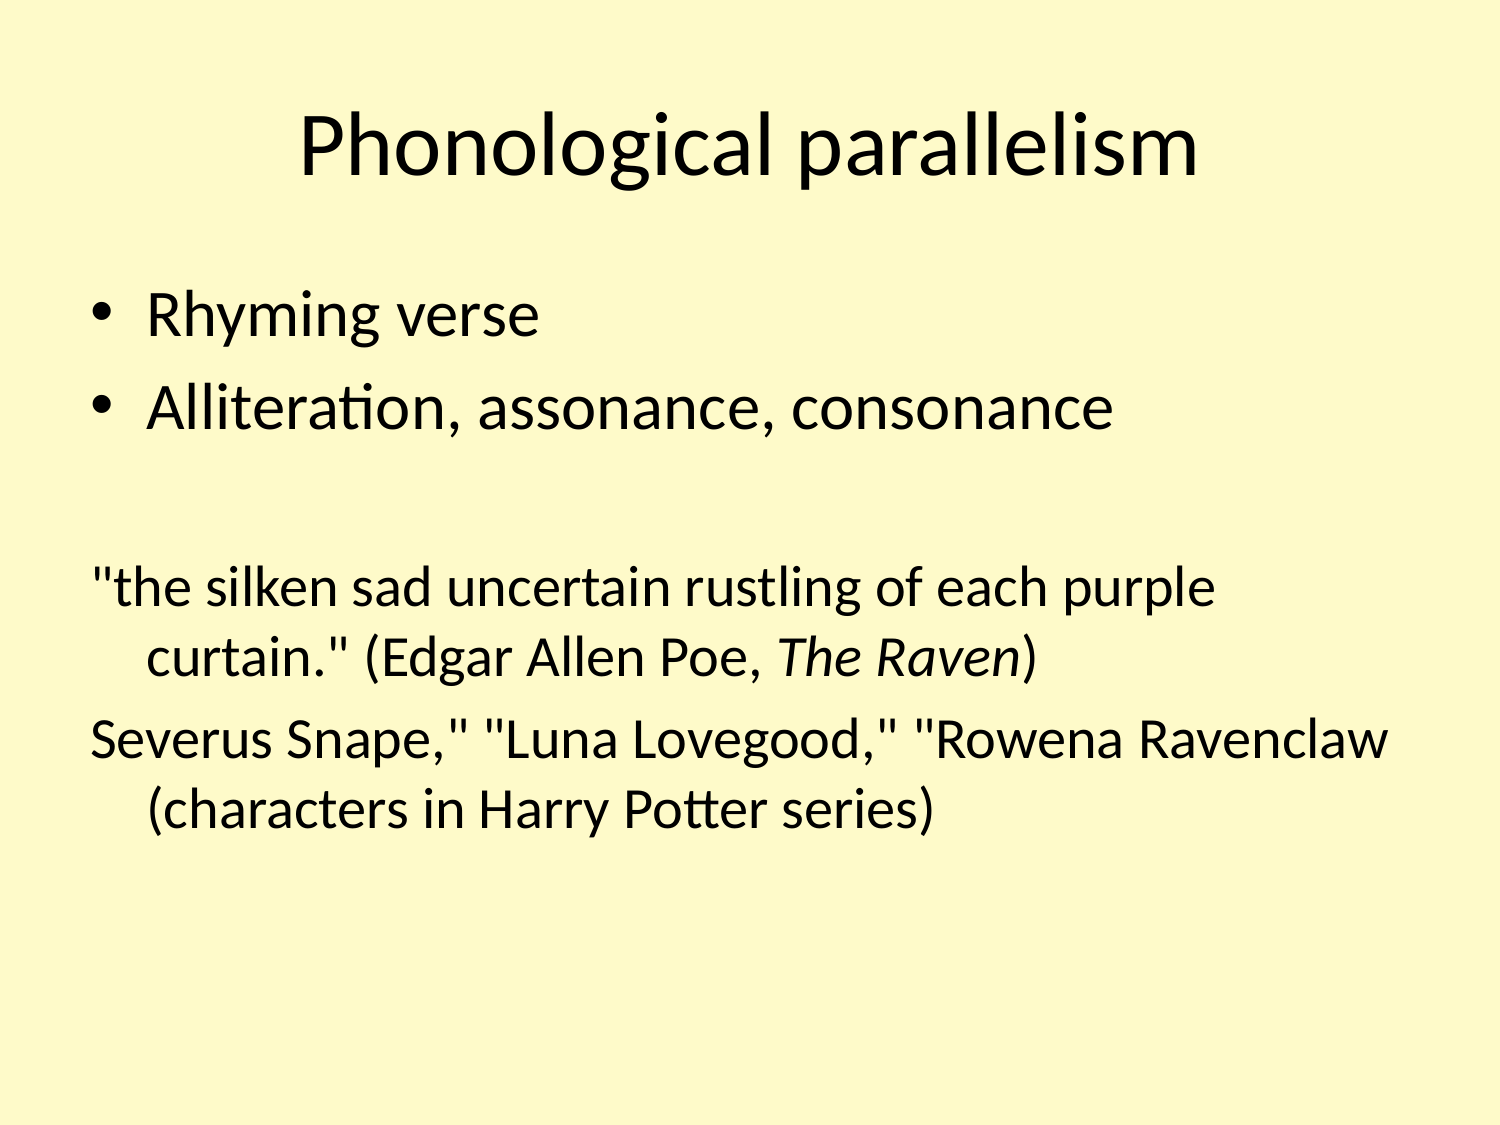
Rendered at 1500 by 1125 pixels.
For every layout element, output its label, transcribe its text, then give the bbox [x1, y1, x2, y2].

list Rhyming verse Alliteration, assonance, consonance "the silken sad uncertain rustling of each purple curtain." (Edgar Allen Poe, The Raven) Severus Snape," "Luna Lovegood," "Rowena Ravenclaw (characters in Harry Potter series) [74, 262, 1426, 1006]
title Phonological parallelism [74, 44, 1426, 233]
